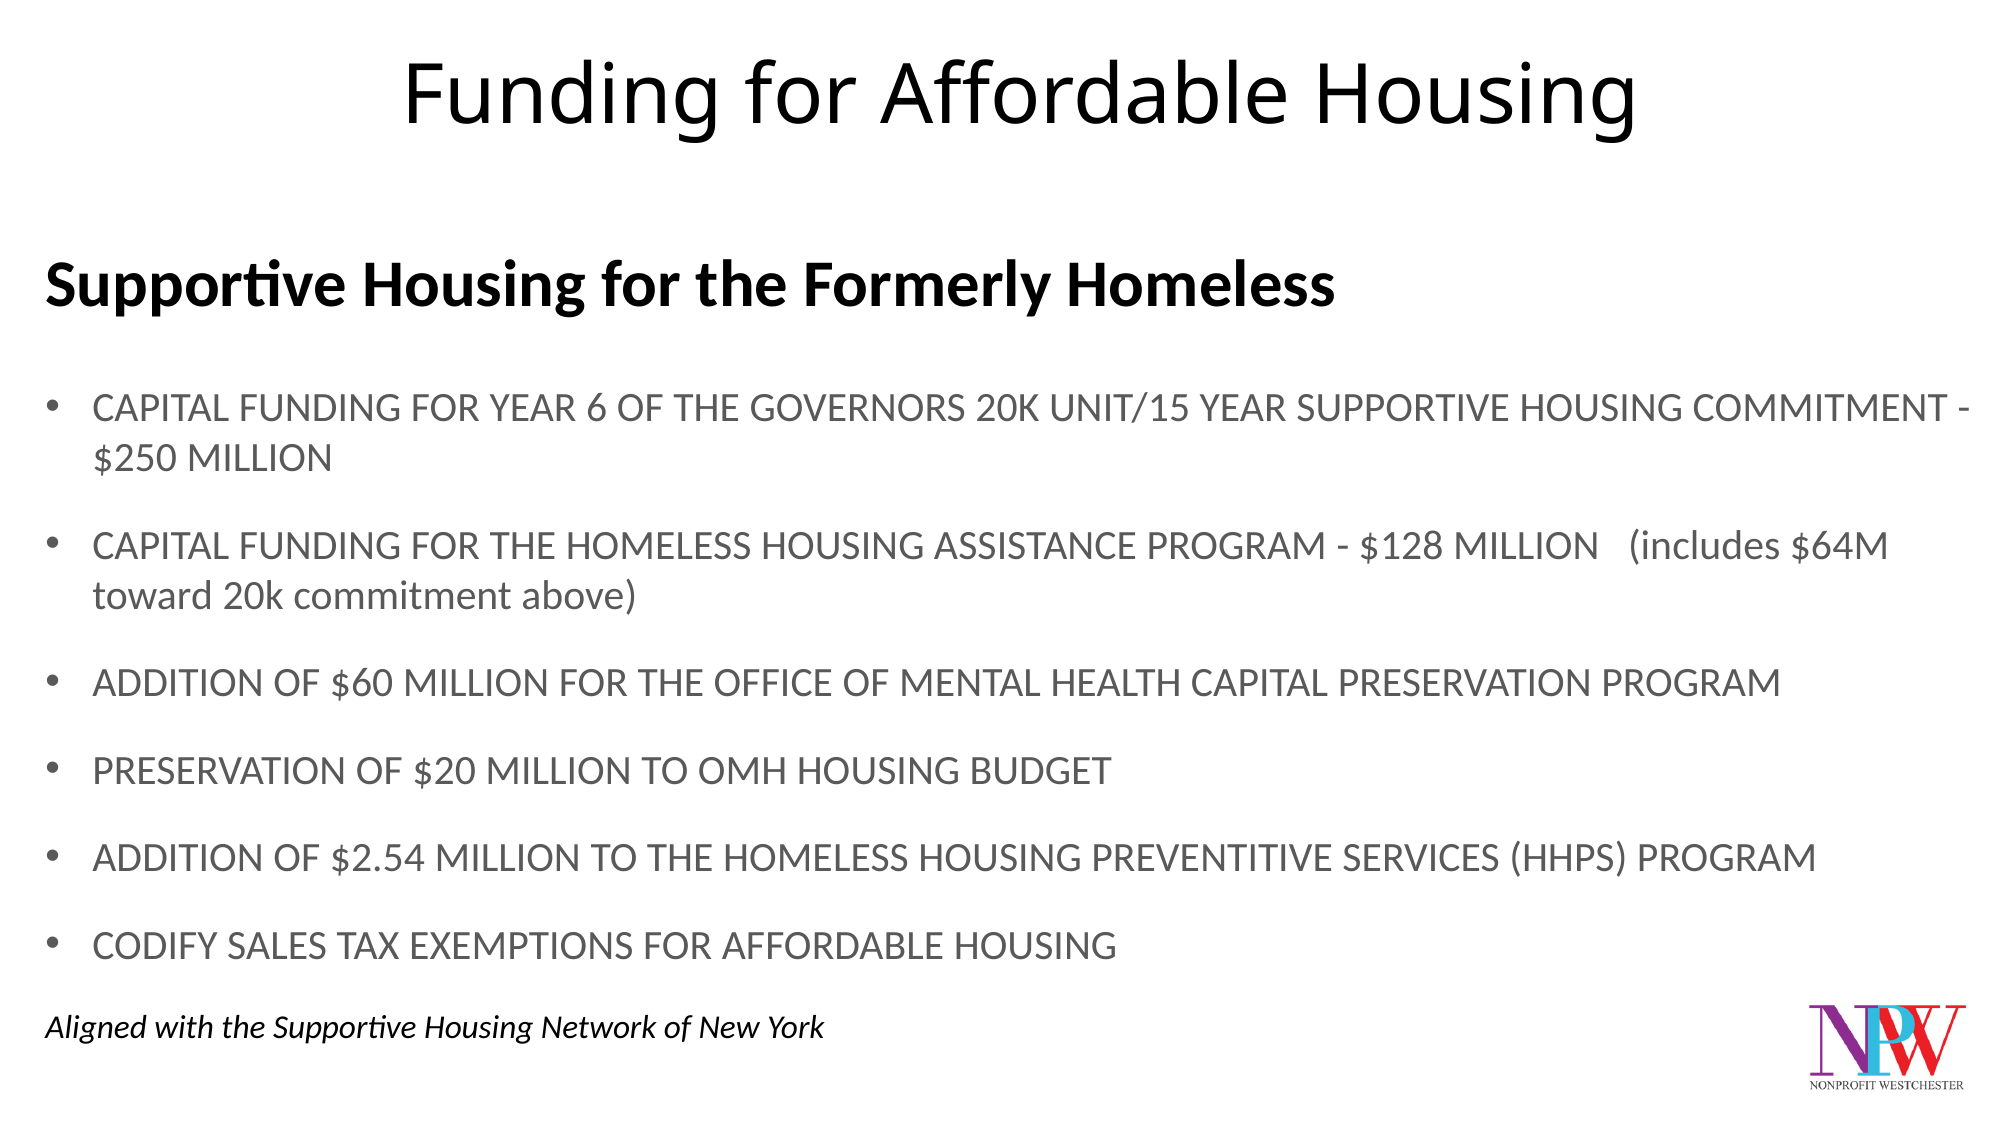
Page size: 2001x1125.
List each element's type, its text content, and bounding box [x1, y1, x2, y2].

text_box Funding for Affordable Housing Supportive Housing for the Formerly Homeless CAPITAL FUNDING FOR YEAR 6 OF THE GOVERNORS 20K UNIT/15 YEAR SUPPORTIVE HOUSING COMMITMENT - $250 MILLION CAPITAL FUNDING FOR THE HOMELESS HOUSING ASSISTANCE PROGRAM - $128 MILLION (includes $64M toward 20k commitment above) ADDITION OF $60 MILLION FOR THE OFFICE OF MENTAL HEALTH CAPITAL PRESERVATION PROGRAM PRESERVATION OF $20 MILLION TO OMH HOUSING BUDGET ADDITION OF $2.54 MILLION TO THE HOMELESS HOUSING PREVENTITIVE SERVICES (HHPS) PROGRAM CODIFY SALES TAX EXEMPTIONS FOR AFFORDABLE HOUSING Aligned with the Supportive Housing Network of New York [30, 32, 2000, 1053]
picture [1804, 959, 1970, 1125]
